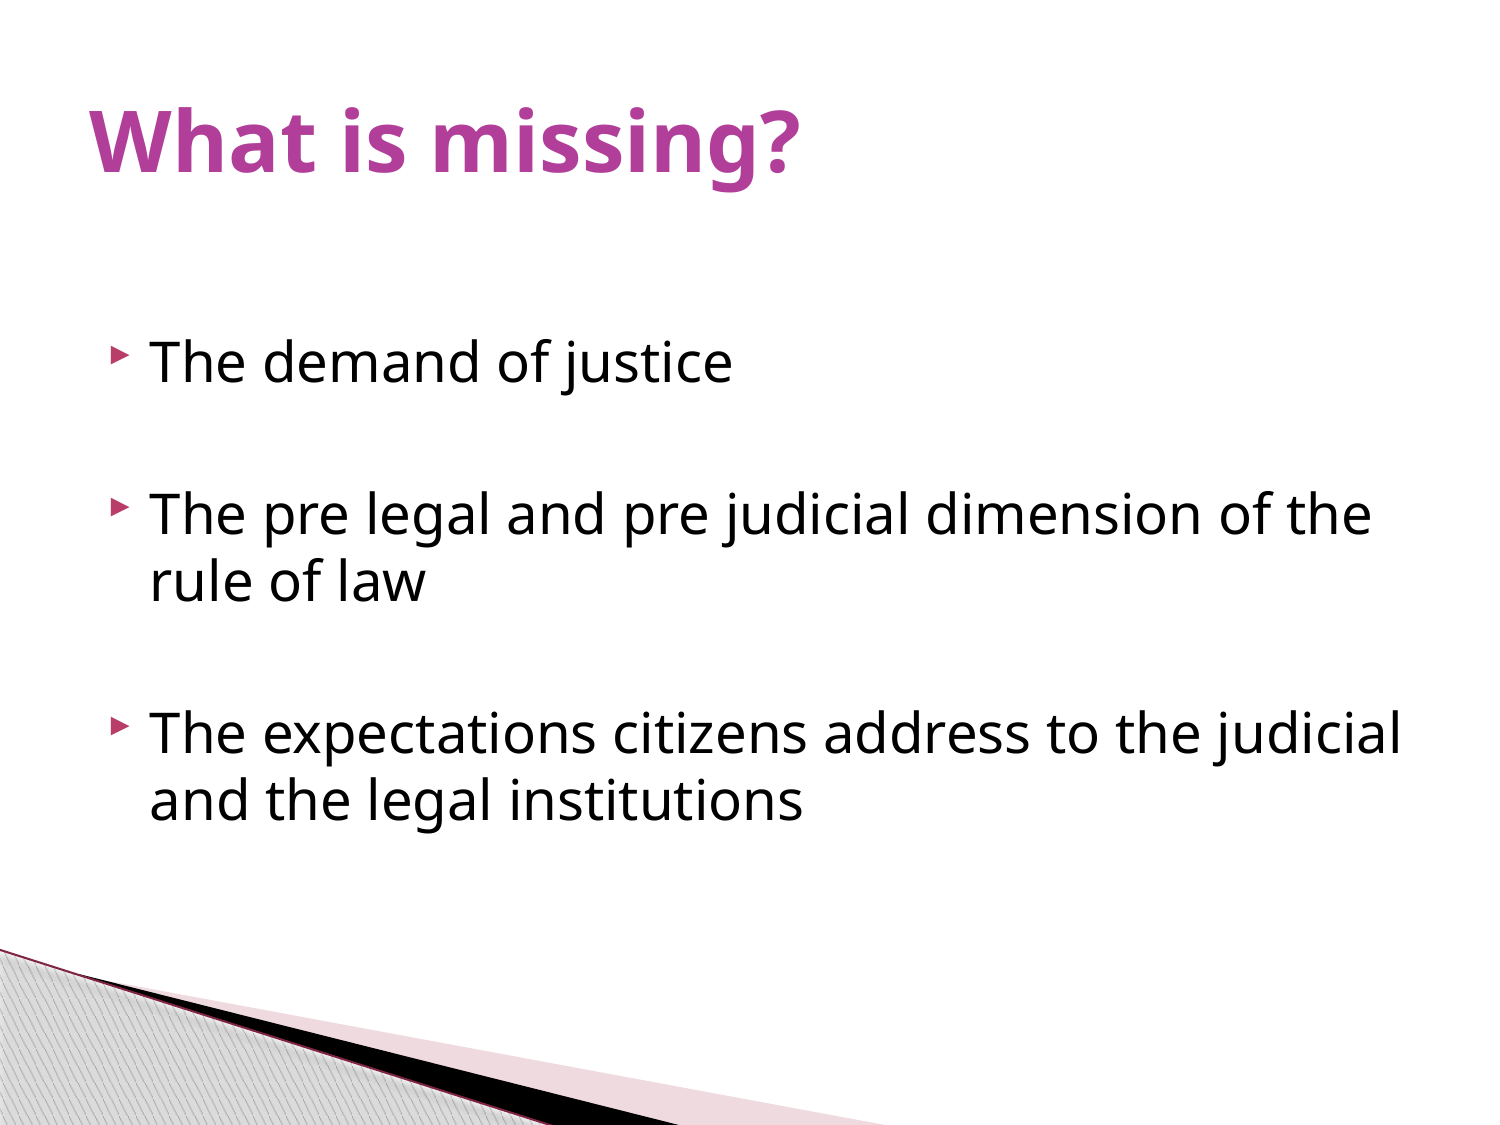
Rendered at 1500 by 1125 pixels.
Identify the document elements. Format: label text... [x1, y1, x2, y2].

list The demand of justice The pre legal and pre judicial dimension of the rule of law The expectations citizens address to the judicial and the legal institutions [75, 243, 1425, 986]
title What is missing? [75, 45, 1425, 233]
